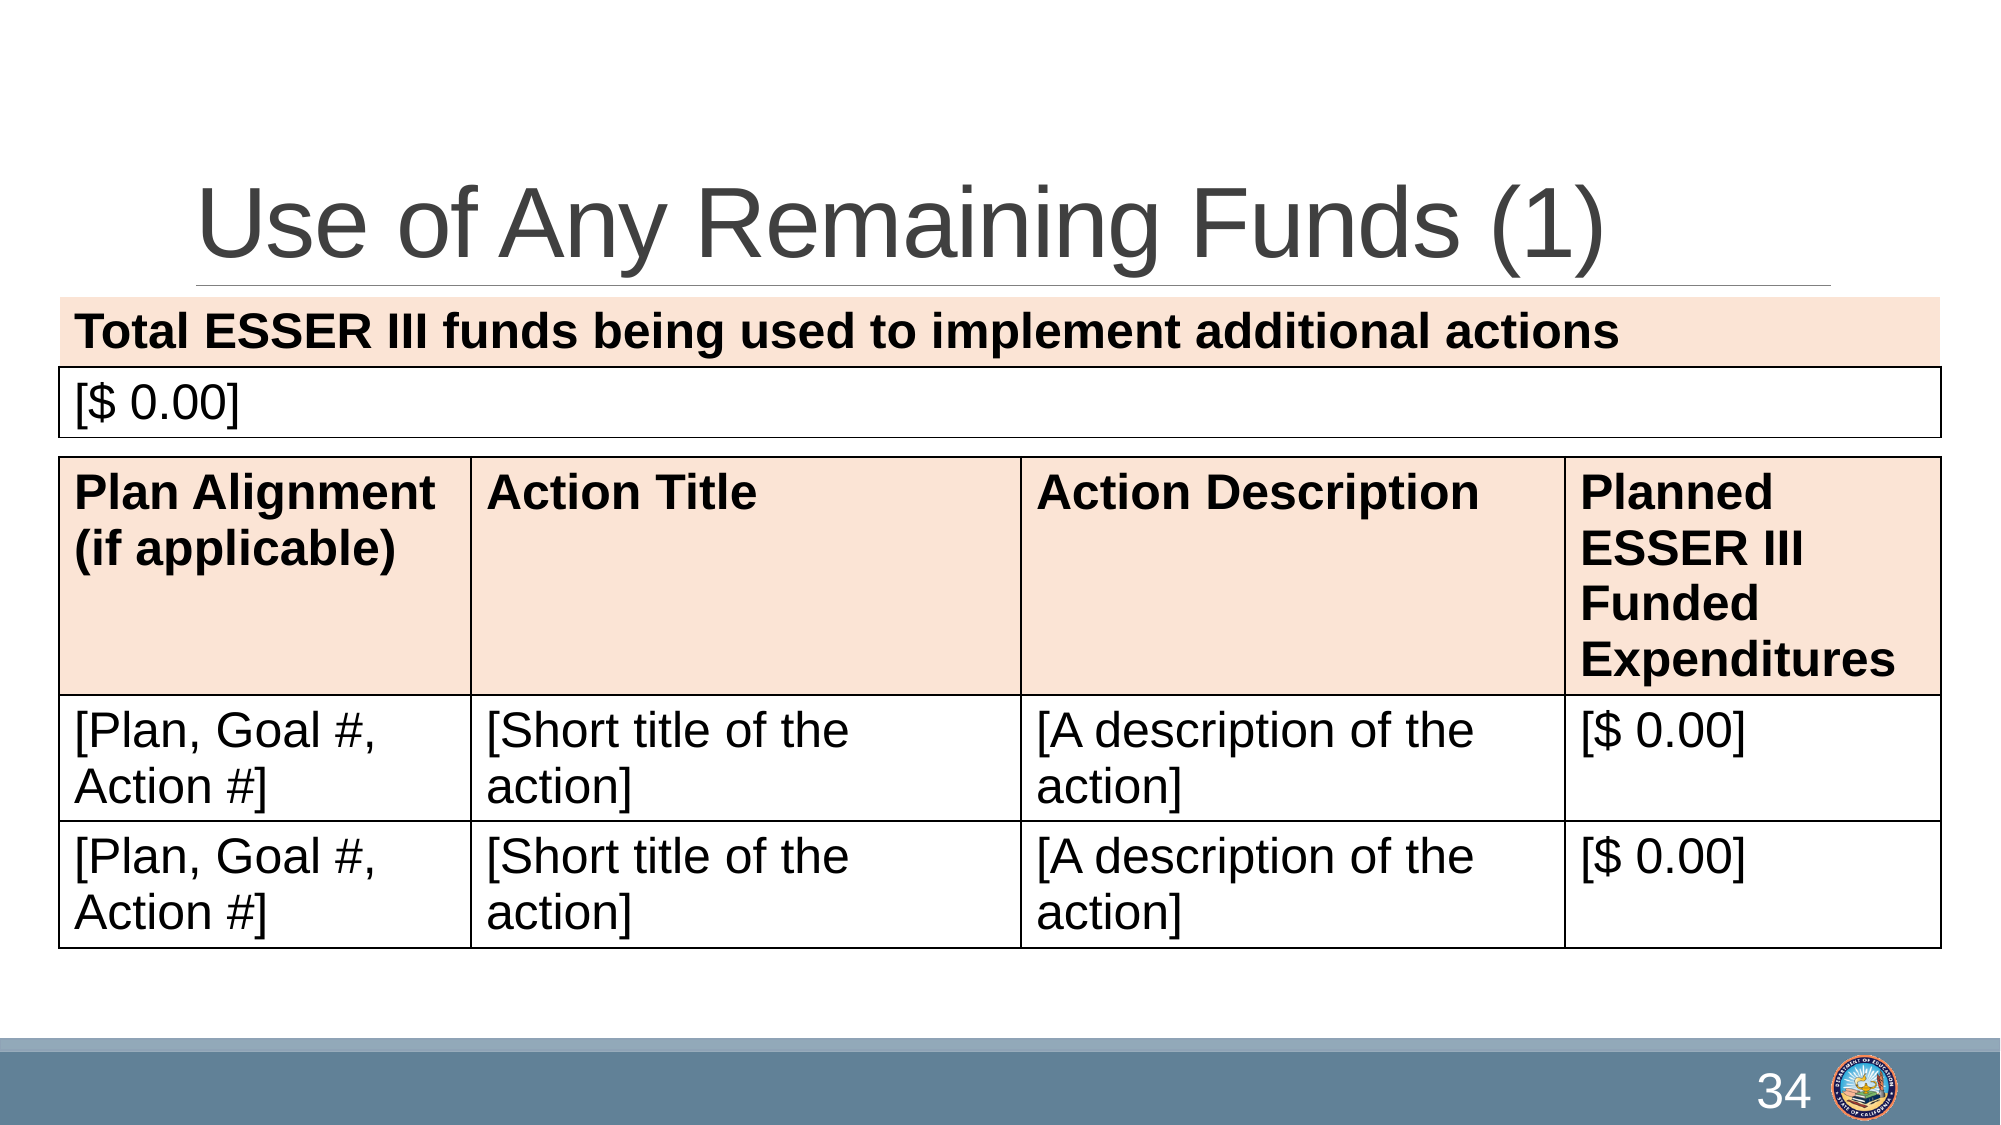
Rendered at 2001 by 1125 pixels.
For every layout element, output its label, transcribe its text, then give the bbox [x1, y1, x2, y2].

table_header Action Description [1022, 458, 1564, 694]
table_cell [A description of the action] [1022, 822, 1564, 947]
title Use of Any Remaining Funds (1) [180, 47, 1830, 285]
table_cell [Plan, Goal #, Action #] [60, 822, 470, 947]
table_cell [$ 0.00] [60, 368, 1940, 437]
picture [1831, 1055, 1899, 1122]
table_cell [Plan, Goal #, Action #] [60, 696, 470, 820]
table_cell [Short title of the action] [472, 822, 1020, 947]
table_cell [$ 0.00] [1566, 822, 1940, 947]
table_cell [$ 0.00] [1566, 696, 1940, 820]
table_cell [A description of the action] [1022, 696, 1564, 820]
table_header Plan Alignment (if applicable) [60, 458, 470, 694]
table_header Planned ESSER III Funded Expenditures [1566, 458, 1940, 694]
table_header Action Title [472, 458, 1020, 694]
table_header Total ESSER III funds being used to implement additional actions [60, 297, 1940, 366]
slide_number 34 [1611, 1059, 1827, 1119]
table_cell [Short title of the action] [472, 696, 1020, 820]
